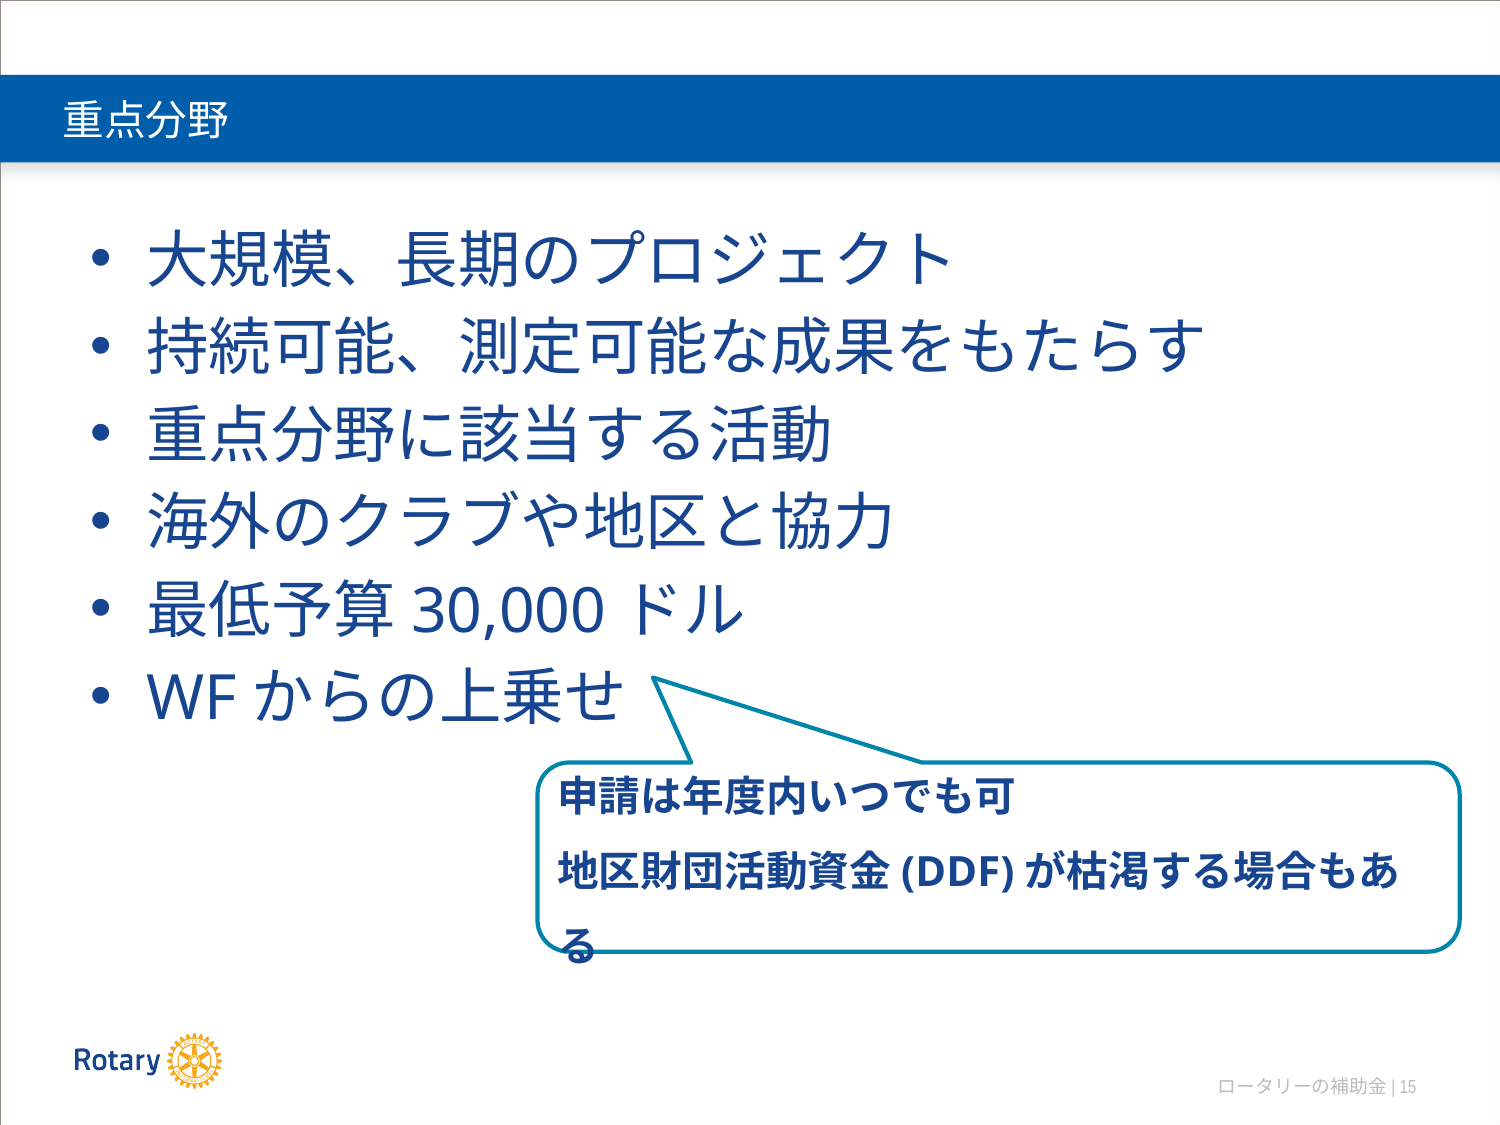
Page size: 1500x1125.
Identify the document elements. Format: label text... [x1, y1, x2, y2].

title 重点分野 [62, 75, 1500, 163]
list 大規模、長期のプロジェクト 持続可能、測定可能な成果をもたらす 重点分野に該当する活動 海外のクラブや地区と協力 最低予算30,000ドル WFからの上乗せ [75, 212, 1425, 905]
text_box 申請は年度内いつでも可 地区財団活動資金(DDF)が枯渇する場合もある [535, 675, 1462, 954]
picture [75, 1033, 222, 1089]
